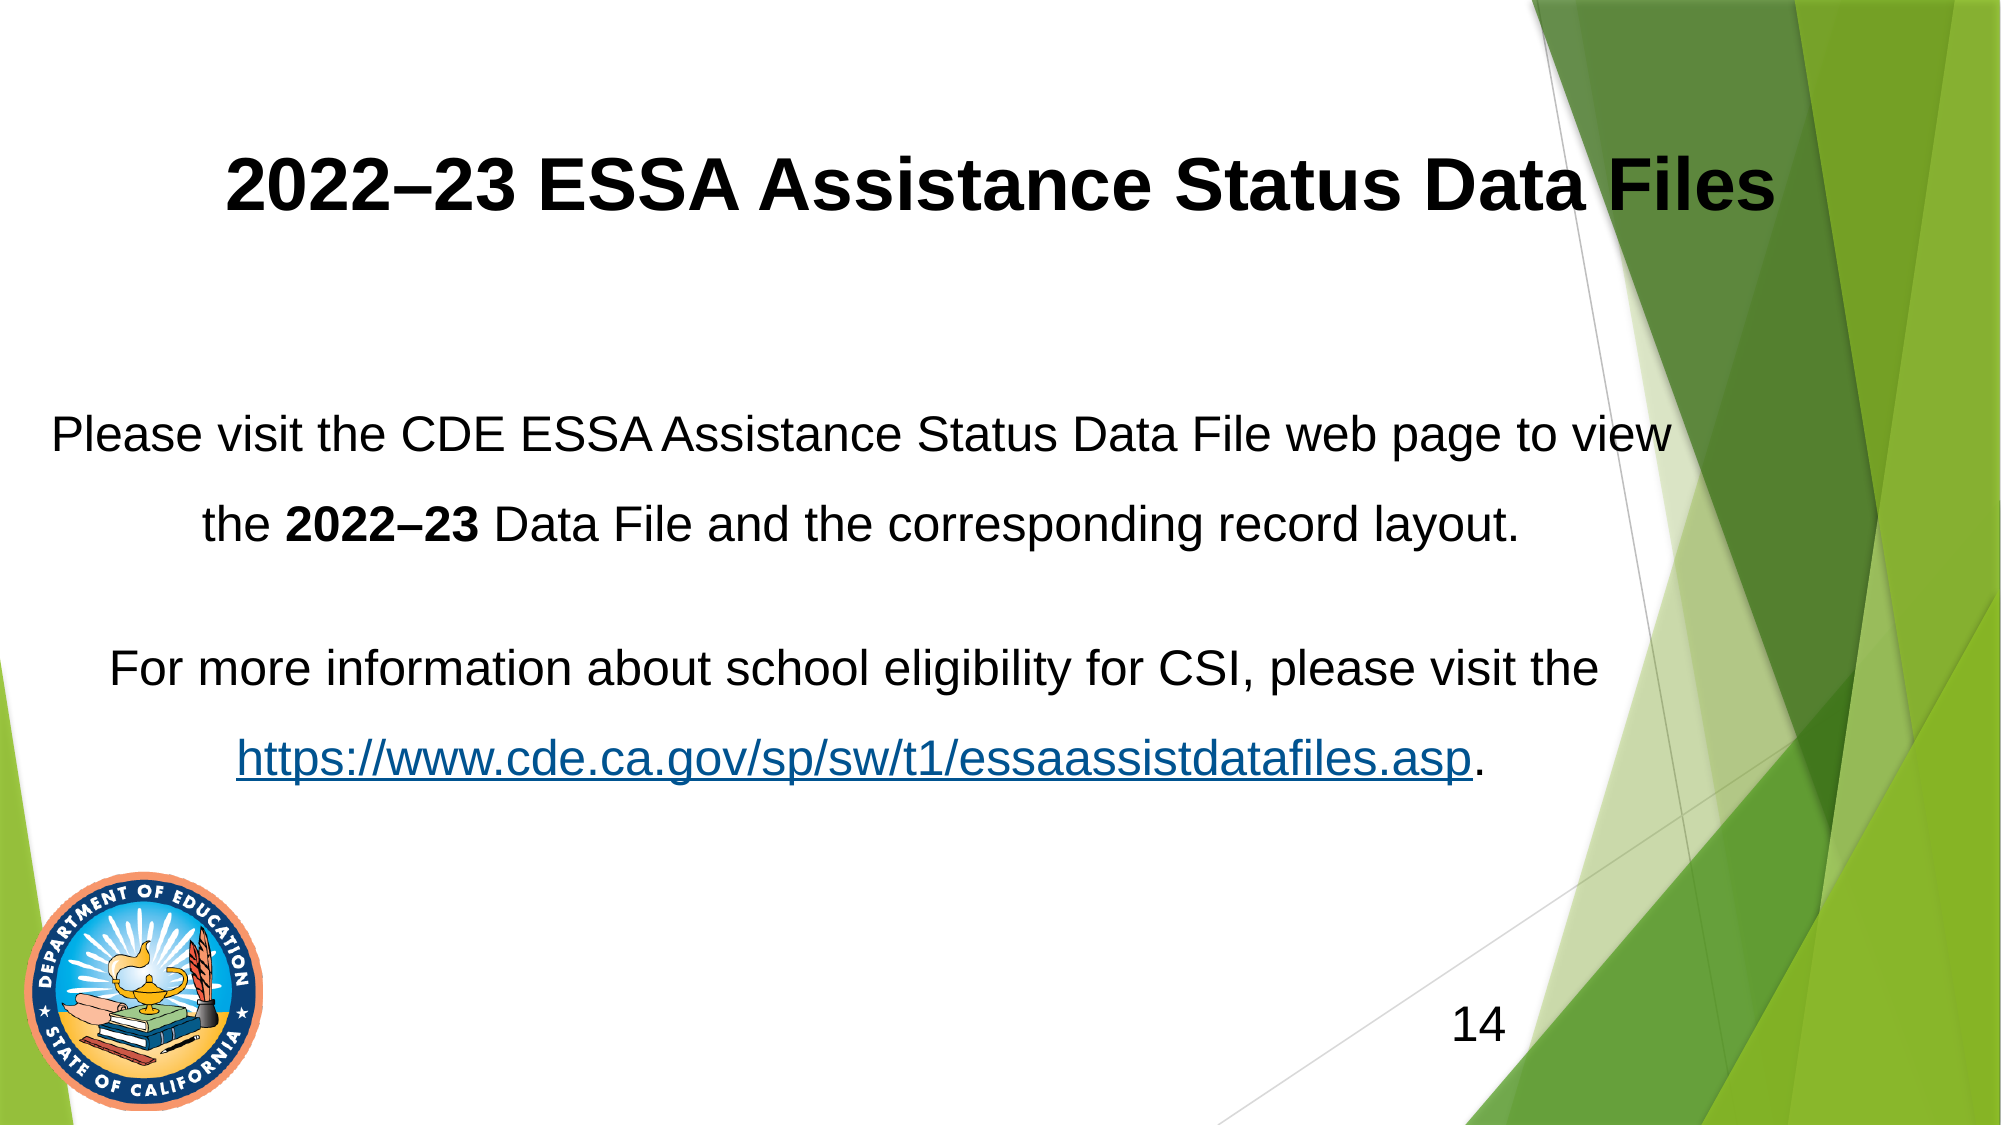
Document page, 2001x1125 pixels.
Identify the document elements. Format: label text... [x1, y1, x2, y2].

title 2022–23 ESSA Assistance Status Data Files [179, 109, 1830, 281]
list Please visit the CDE ESSA Assistance Status Data File web page to view the 2022–23 Data File and the corresponding record layout. For more information about school eligibility for CSI, please visit the https://www.cde.ca.gov/sp/sw/t1/essaassistdatafiles.asp. [10, 363, 1714, 1125]
